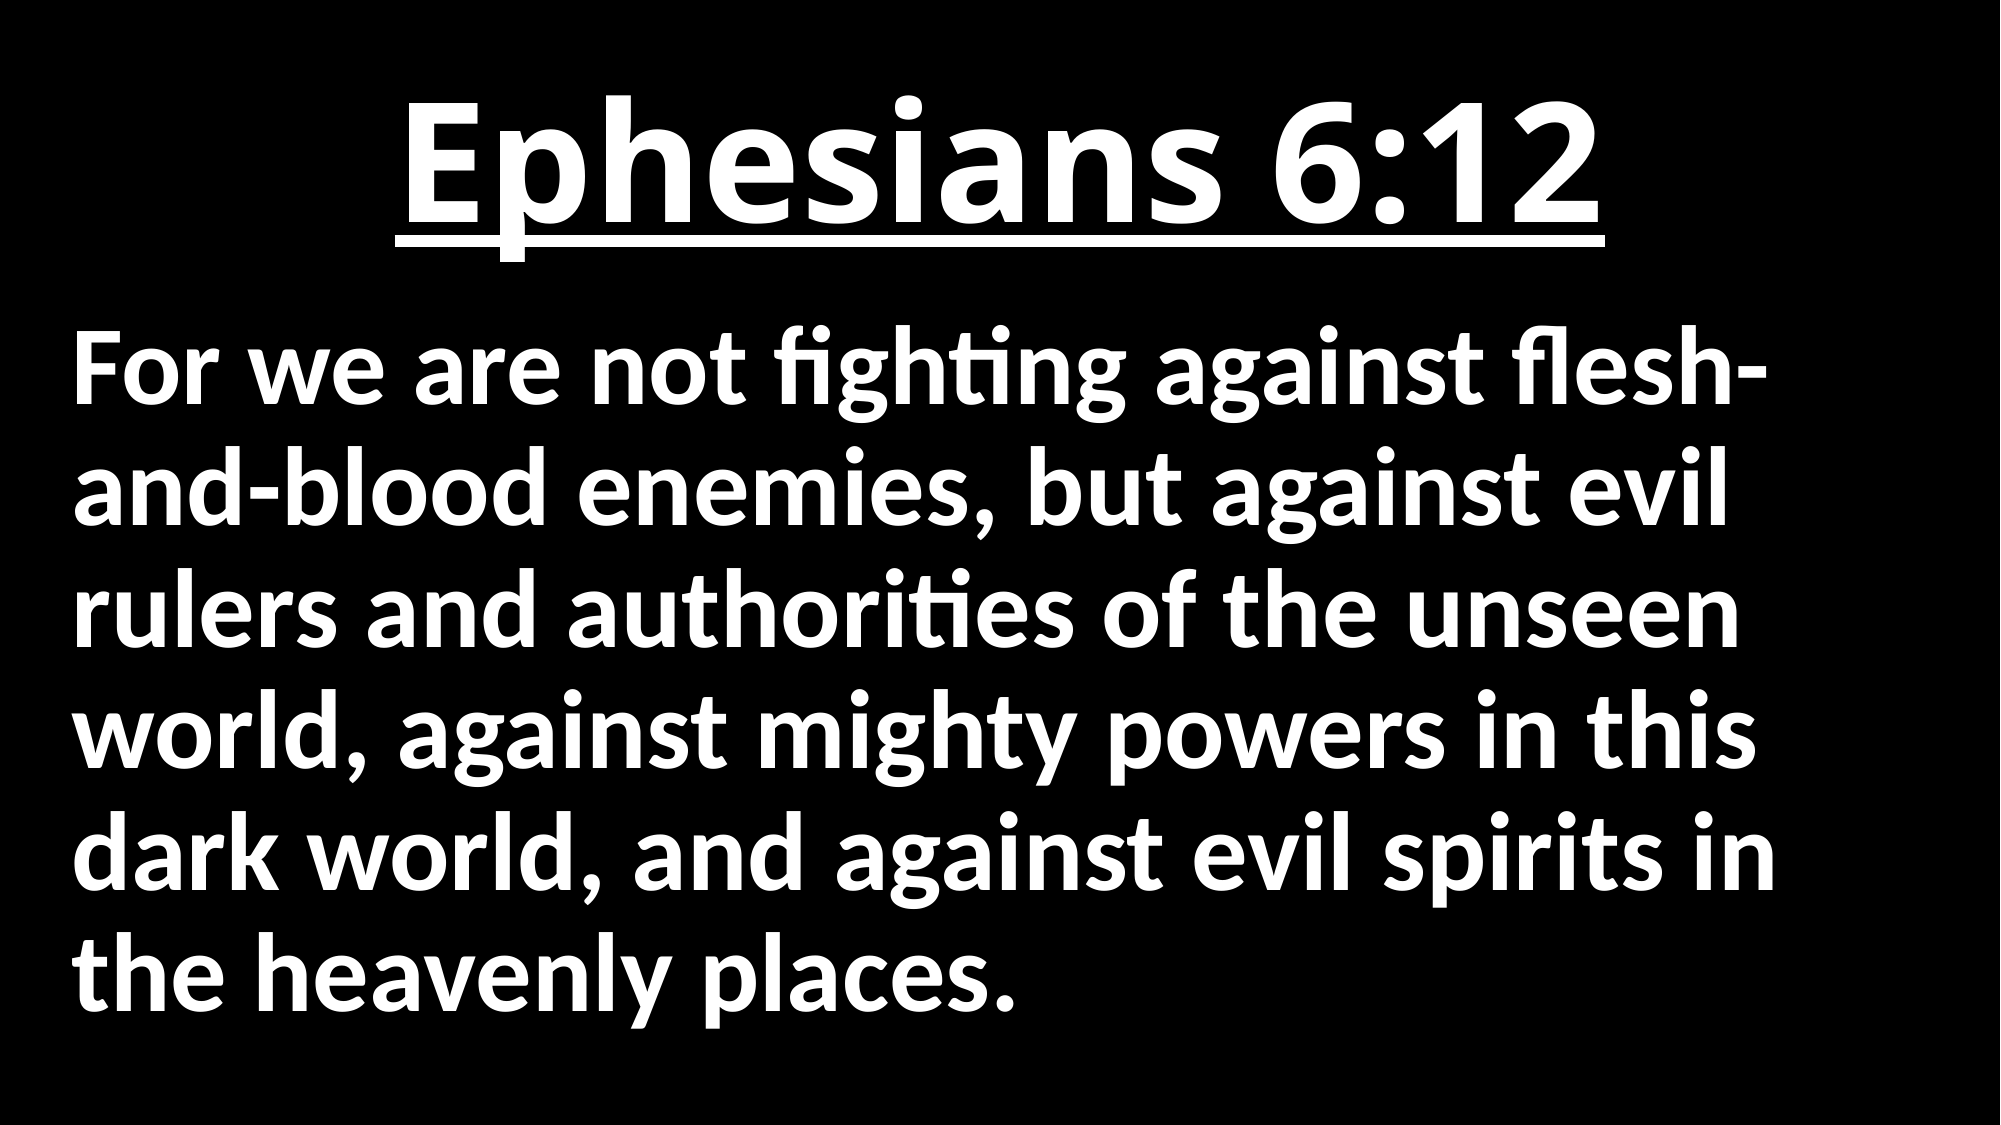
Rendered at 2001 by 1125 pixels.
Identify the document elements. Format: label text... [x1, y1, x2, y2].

list For we are not fighting against flesh-and-blood enemies, but against evil rulers and authorities of the unseen world, against mighty powers in this dark world, and against evil spirits in the heavenly places. [56, 299, 1958, 1046]
title Ephesians 6:12 [137, 59, 1863, 278]
